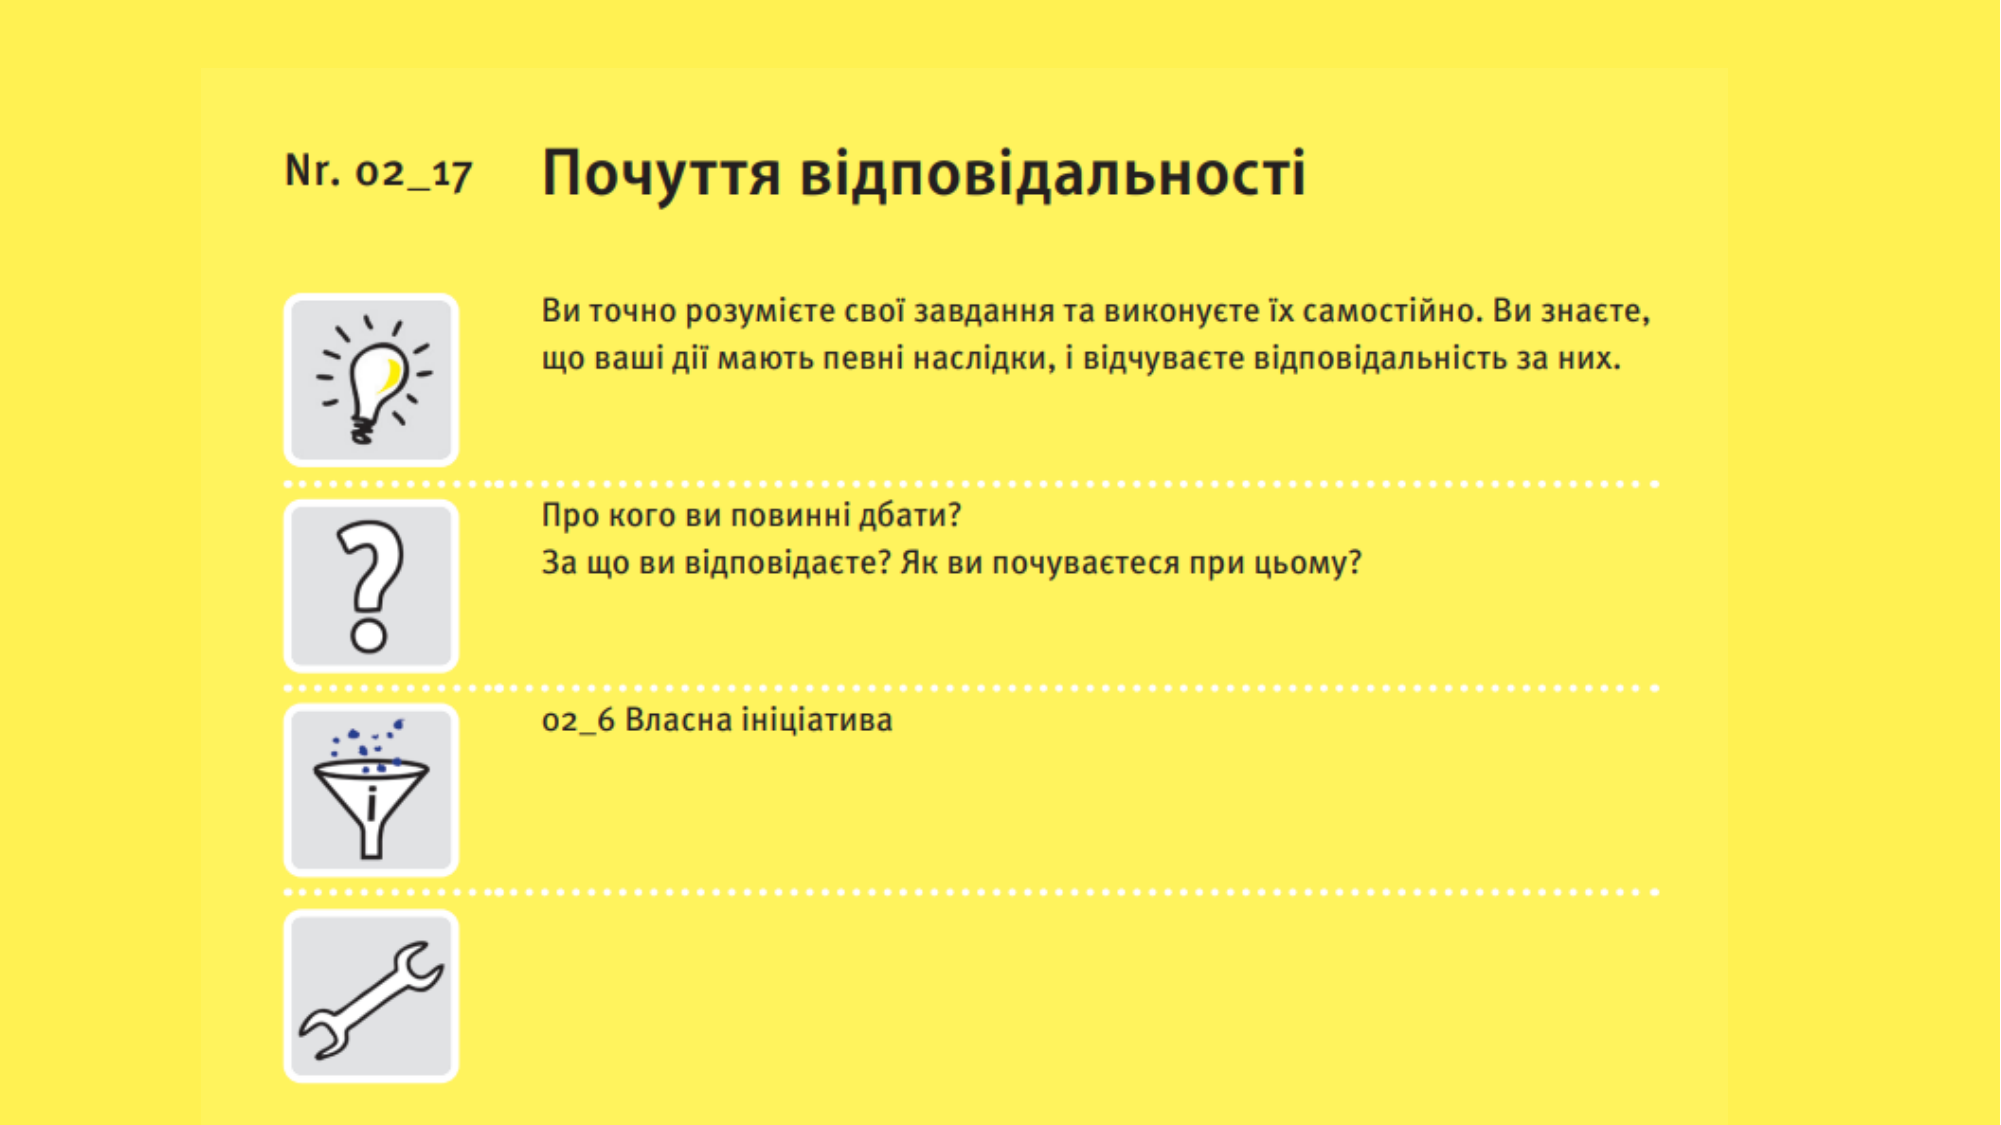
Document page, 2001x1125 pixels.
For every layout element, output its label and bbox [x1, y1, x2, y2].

picture [201, 68, 1728, 1125]
